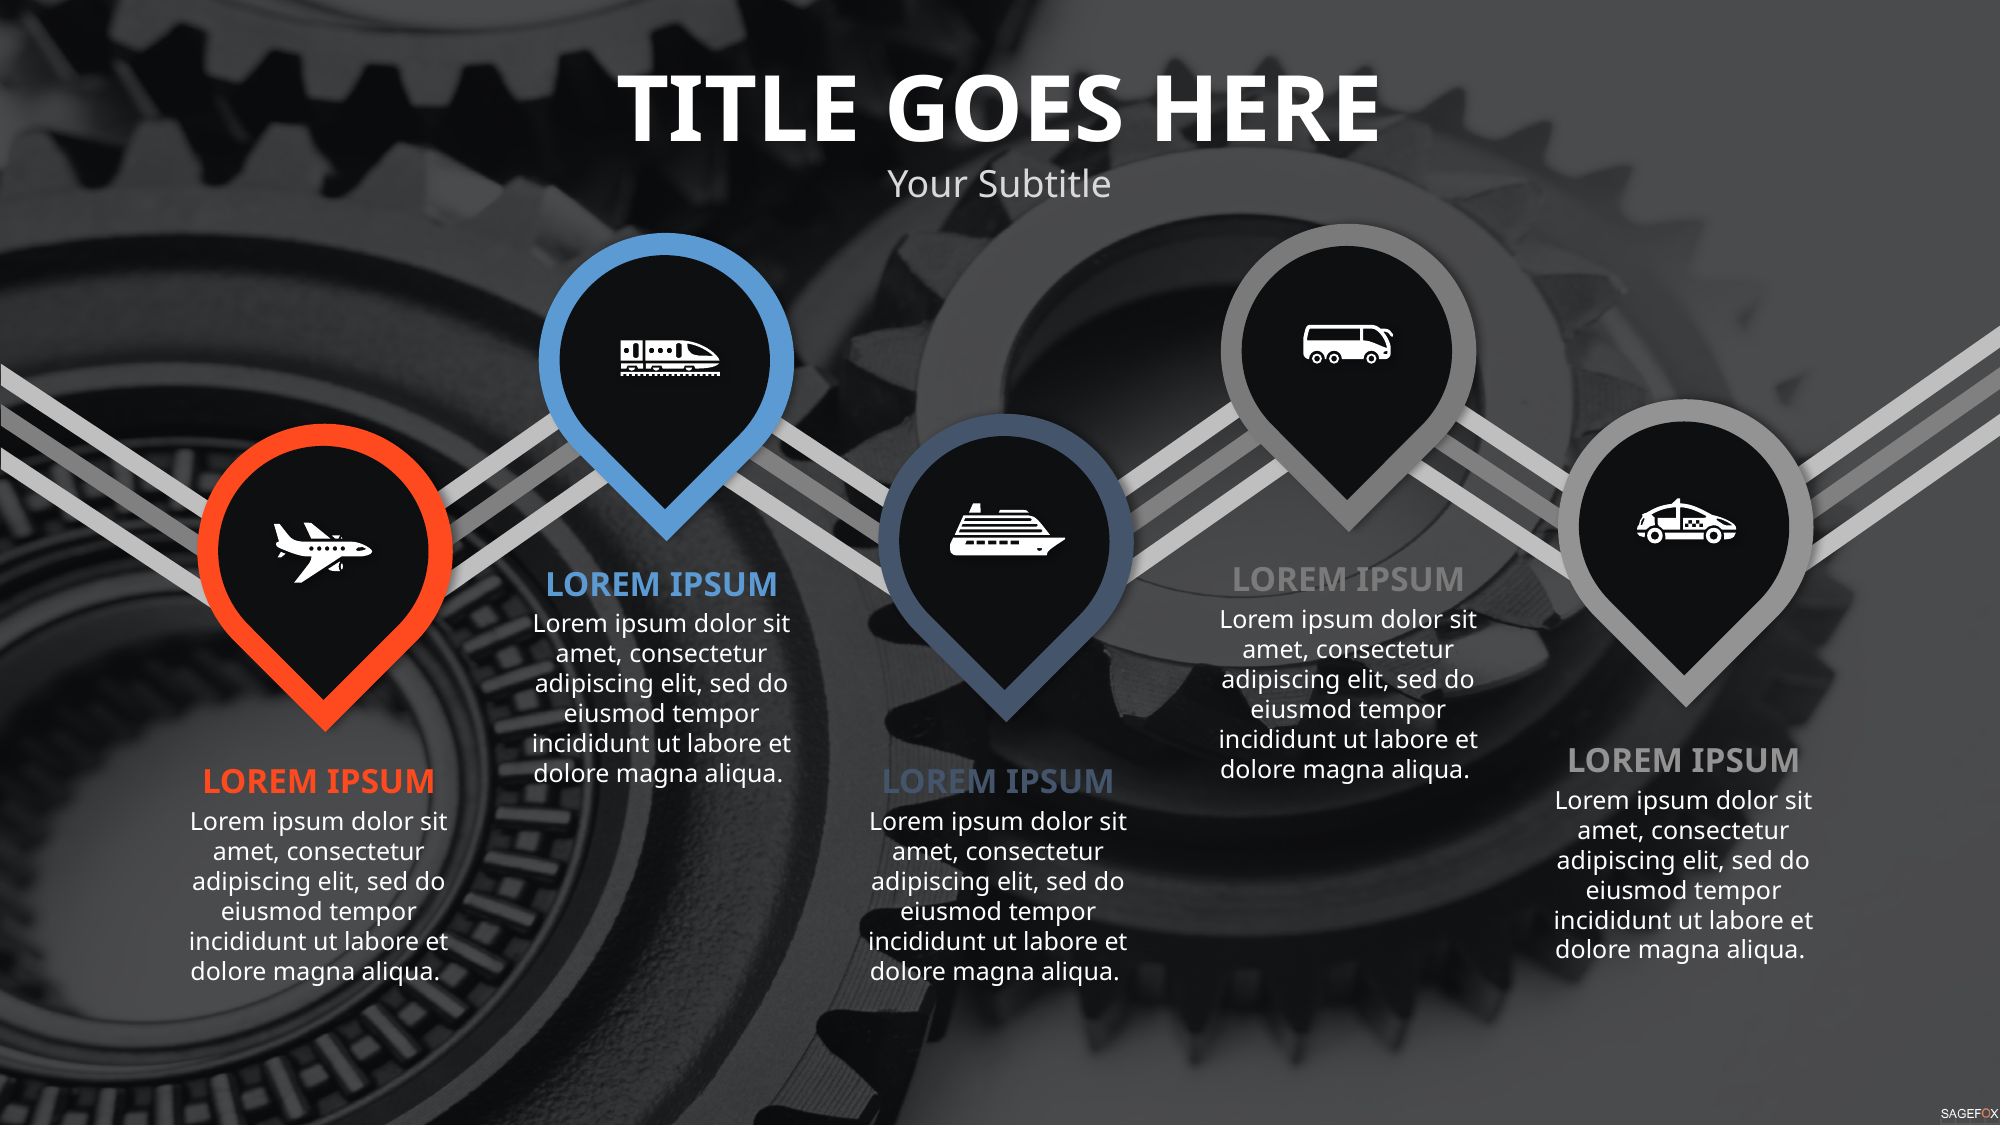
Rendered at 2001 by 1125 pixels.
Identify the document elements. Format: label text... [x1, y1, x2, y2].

picture [1940, 0, 2001, 1125]
text_box LOREM IPSUM Lorem ipsum dolor sit amet, consectetur adipiscing elit, sed do eiusmod tempor incididunt ut labore et dolore magna aliqua. [169, 752, 469, 993]
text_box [1300, 437, 1558, 543]
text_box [1558, 399, 1814, 655]
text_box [538, 232, 794, 489]
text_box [878, 413, 1134, 670]
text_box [0, 471, 197, 575]
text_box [197, 423, 453, 680]
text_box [1814, 438, 2000, 544]
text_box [619, 452, 878, 557]
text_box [1220, 223, 1476, 480]
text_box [1134, 445, 1389, 550]
text_box LOREM IPSUM Lorem ipsum dolor sit amet, consectetur adipiscing elit, sed do eiusmod tempor incididunt ut labore et dolore magna aliqua. [1533, 732, 1834, 972]
text_box TITLE GOES HERE Your Subtitle [548, 42, 1452, 212]
text_box LOREM IPSUM Lorem ipsum dolor sit amet, consectetur adipiscing elit, sed do eiusmod tempor incididunt ut labore et dolore magna aliqua. [511, 557, 812, 795]
text_box LOREM IPSUM Lorem ipsum dolor sit amet, consectetur adipiscing elit, sed do eiusmod tempor incididunt ut labore et dolore magna aliqua. [1198, 551, 1499, 791]
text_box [453, 457, 708, 561]
text_box LOREM IPSUM Lorem ipsum dolor sit amet, consectetur adipiscing elit, sed do eiusmod tempor incididunt ut labore et dolore magna aliqua. [848, 753, 1149, 993]
